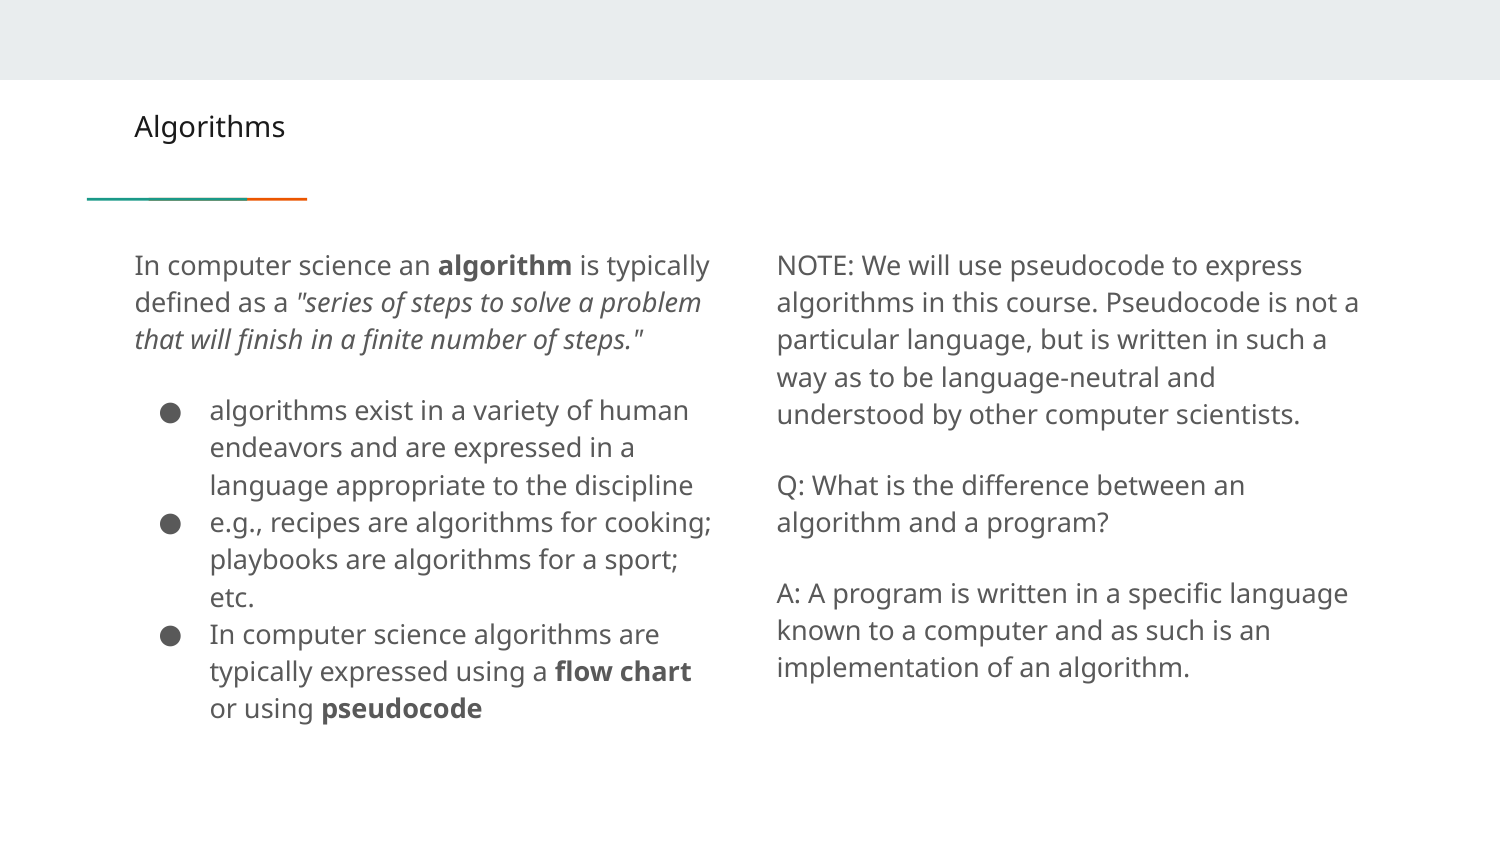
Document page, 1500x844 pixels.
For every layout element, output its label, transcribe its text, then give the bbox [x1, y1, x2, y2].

title Algorithms [119, 93, 1381, 182]
list NOTE: We will use pseudocode to express algorithms in this course. Pseudocode is not a particular language, but is written in such a way as to be language-neutral and understood by other computer scientists. Q: What is the difference between an algorithm and a program? A: A program is written in a specific language known to a computer and as such is an implementation of an algorithm. [761, 228, 1381, 712]
list In computer science an algorithm is typically defined as a "series of steps to solve a problem that will finish in a finite number of steps." algorithms exist in a variety of human endeavors and are expressed in a language appropriate to the discipline e.g., recipes are algorithms for cooking; playbooks are algorithms for a sport; etc. In computer science algorithms are typically expressed using a flow chart or using pseudocode [119, 228, 739, 712]
